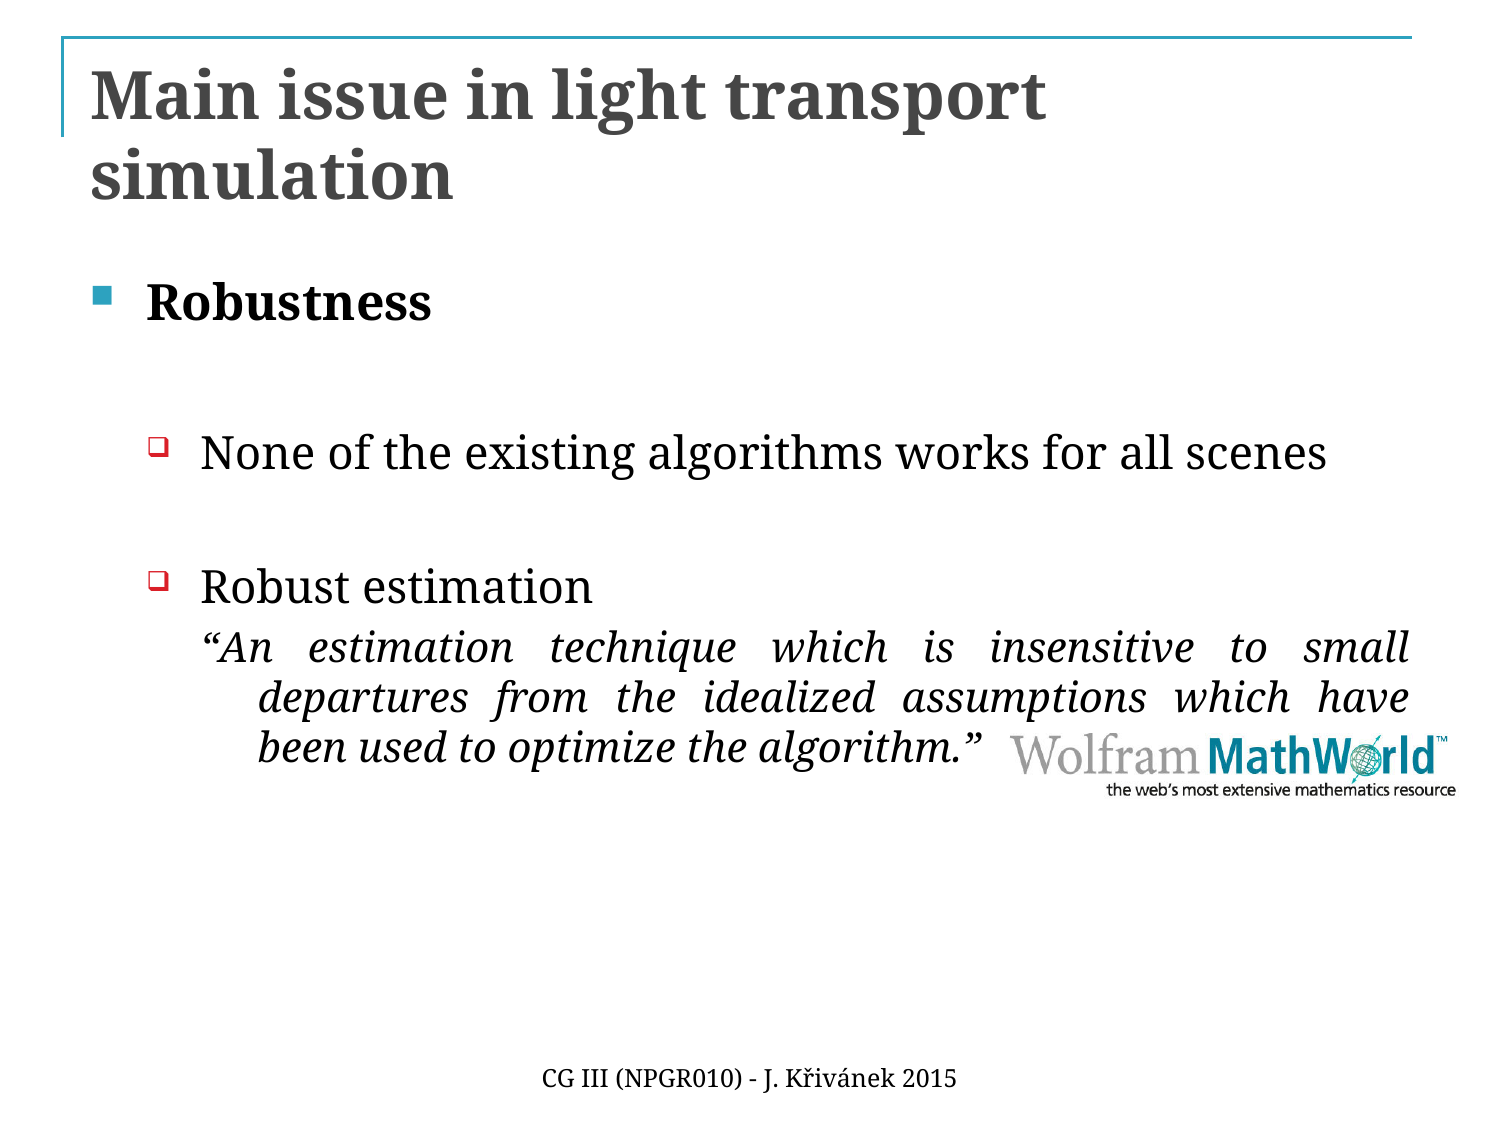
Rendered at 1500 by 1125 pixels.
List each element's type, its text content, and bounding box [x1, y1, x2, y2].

list Robustness None of the existing algorithms works for all scenes Robust estimation “An estimation technique which is insensitive to small departures from the idealized assumptions which have been used to optimize the algorithm.” [74, 262, 1426, 1006]
footer CG III (NPGR010) - J. Křivánek 2015 [512, 1024, 988, 1101]
title Main issue in light transport simulation [74, 45, 1426, 233]
picture [1009, 733, 1459, 799]
